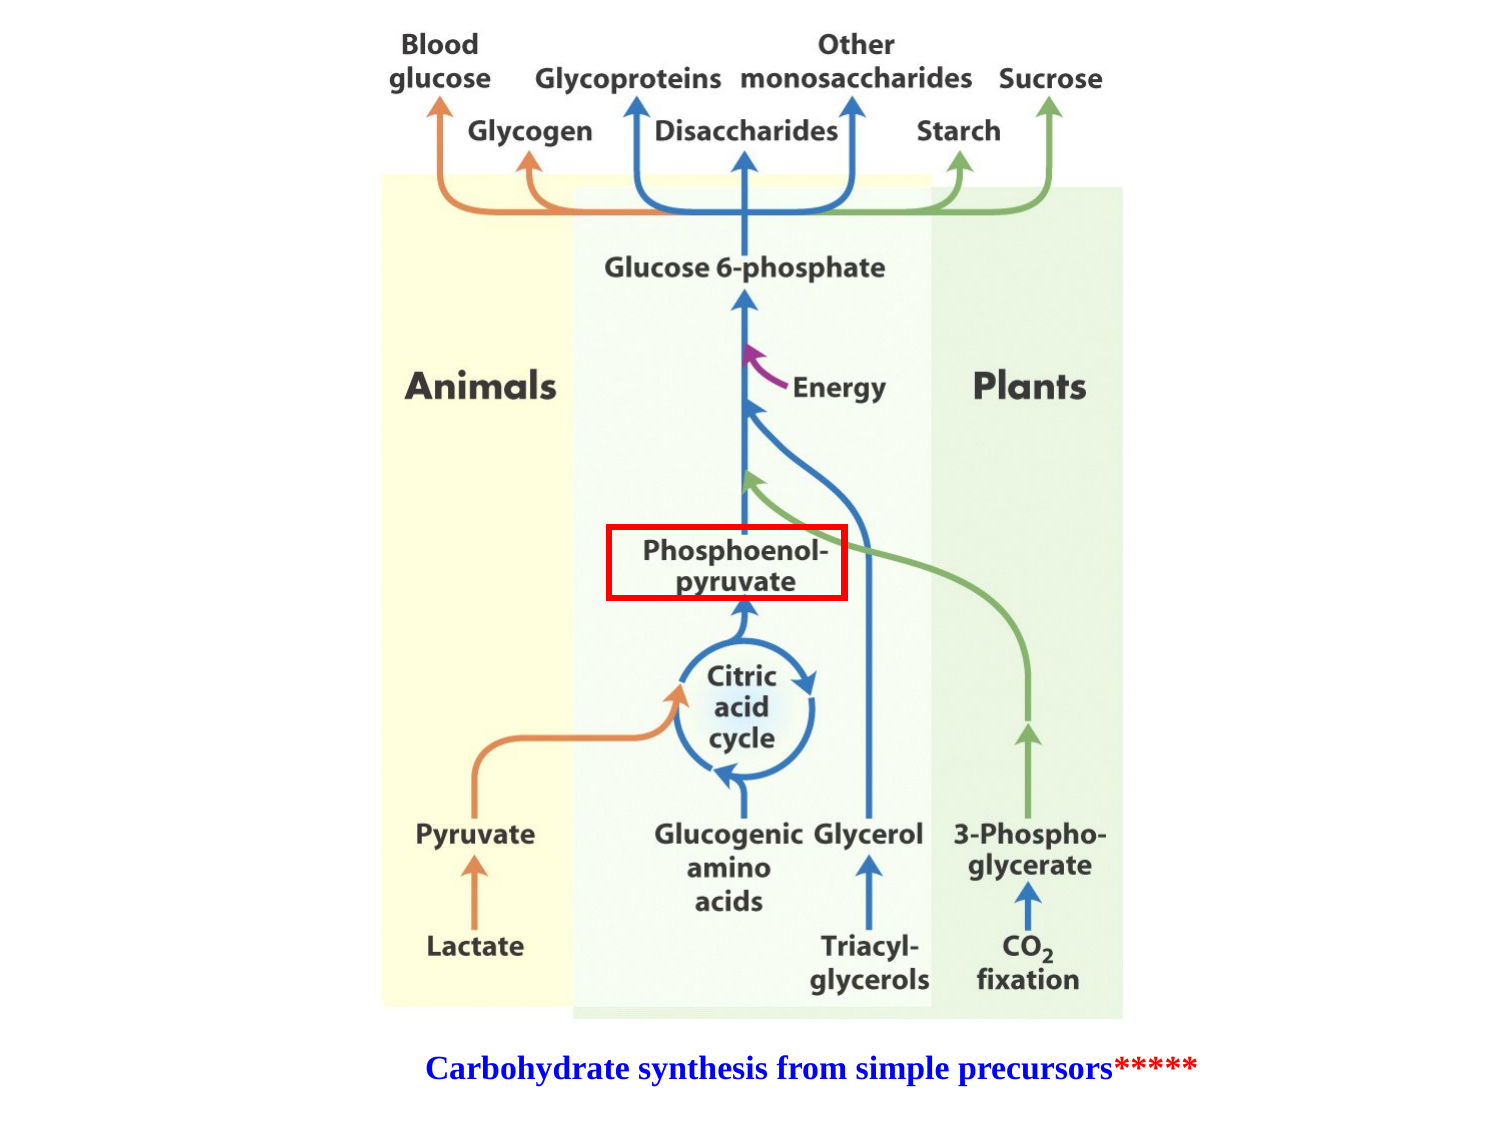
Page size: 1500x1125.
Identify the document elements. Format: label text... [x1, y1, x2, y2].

text_box Carbohydrate synthesis from simple precursors***** [410, 999, 1214, 1094]
picture [371, 22, 1130, 1024]
